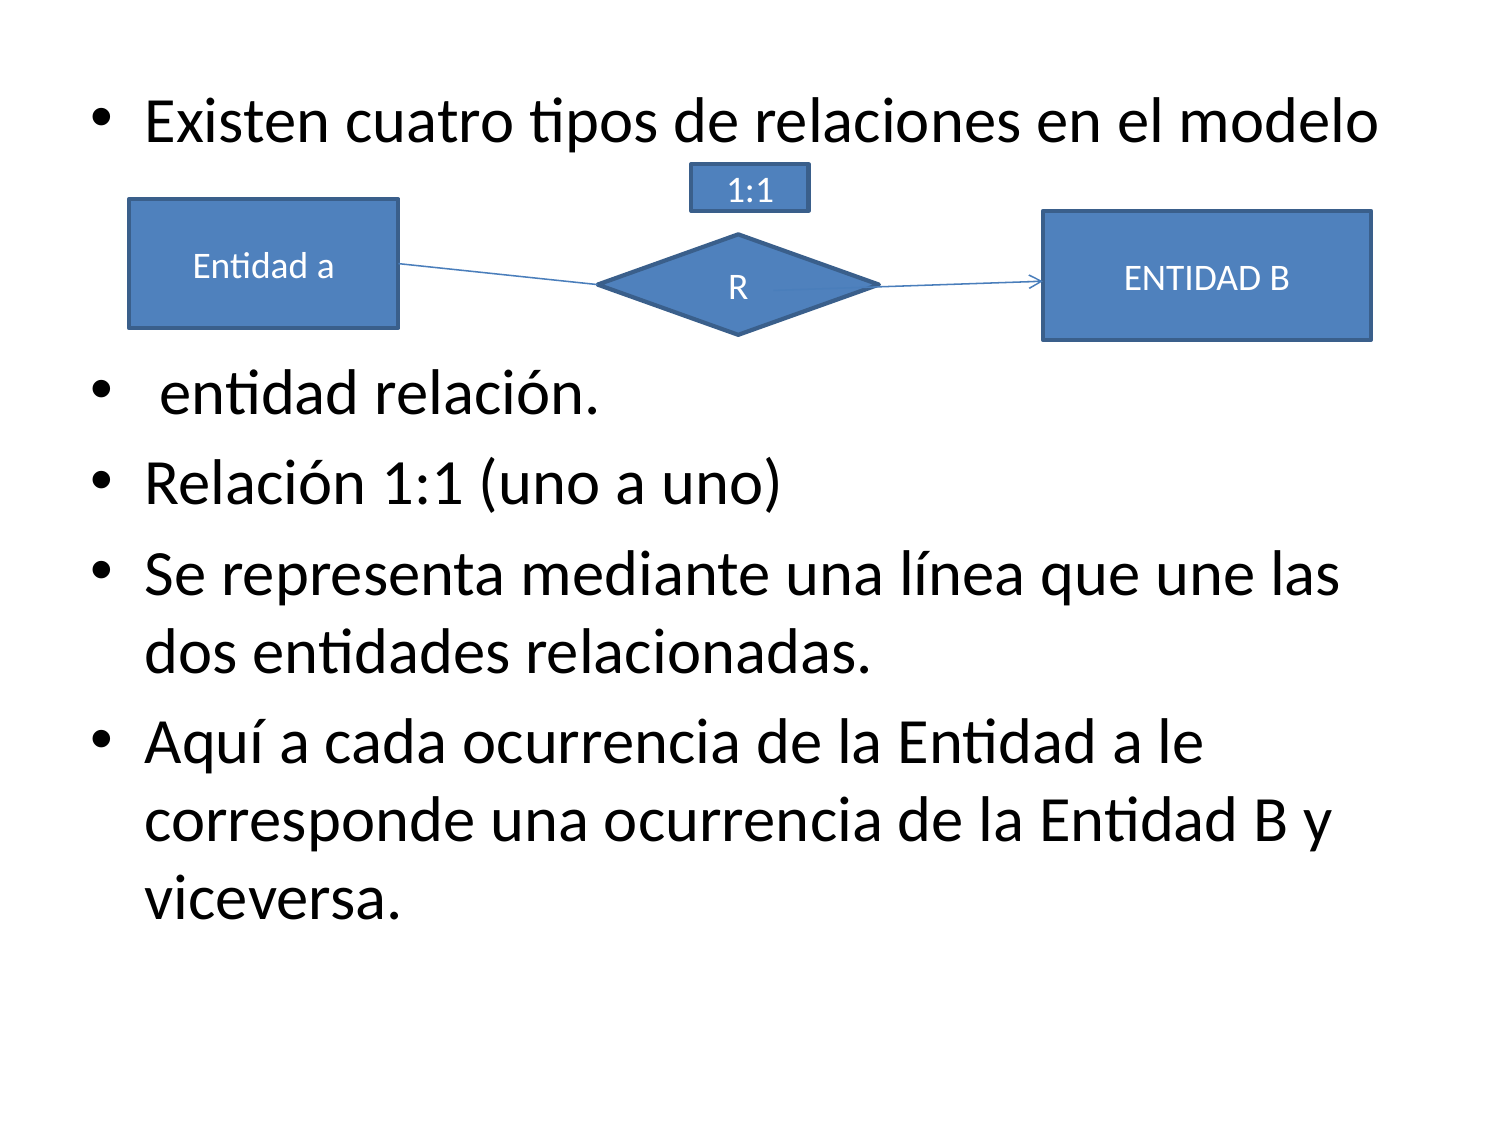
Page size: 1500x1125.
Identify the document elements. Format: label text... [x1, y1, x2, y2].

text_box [398, 263, 598, 285]
text_box ENTIDAD B [1041, 209, 1373, 342]
text_box Entidad a [127, 197, 400, 330]
text_box 1:1 [689, 162, 811, 213]
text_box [773, 280, 1044, 291]
list Existen cuatro tipos de relaciones en el modelo entidad relación. Relación 1:1 (uno a uno) Se representa mediante una línea que une las dos entidades relacionadas. Aquí a cada ocurrencia de la Entidad a le corresponde una ocurrencia de la Entidad B y viceversa. [75, 70, 1425, 1005]
text_box R [600, 232, 870, 337]
